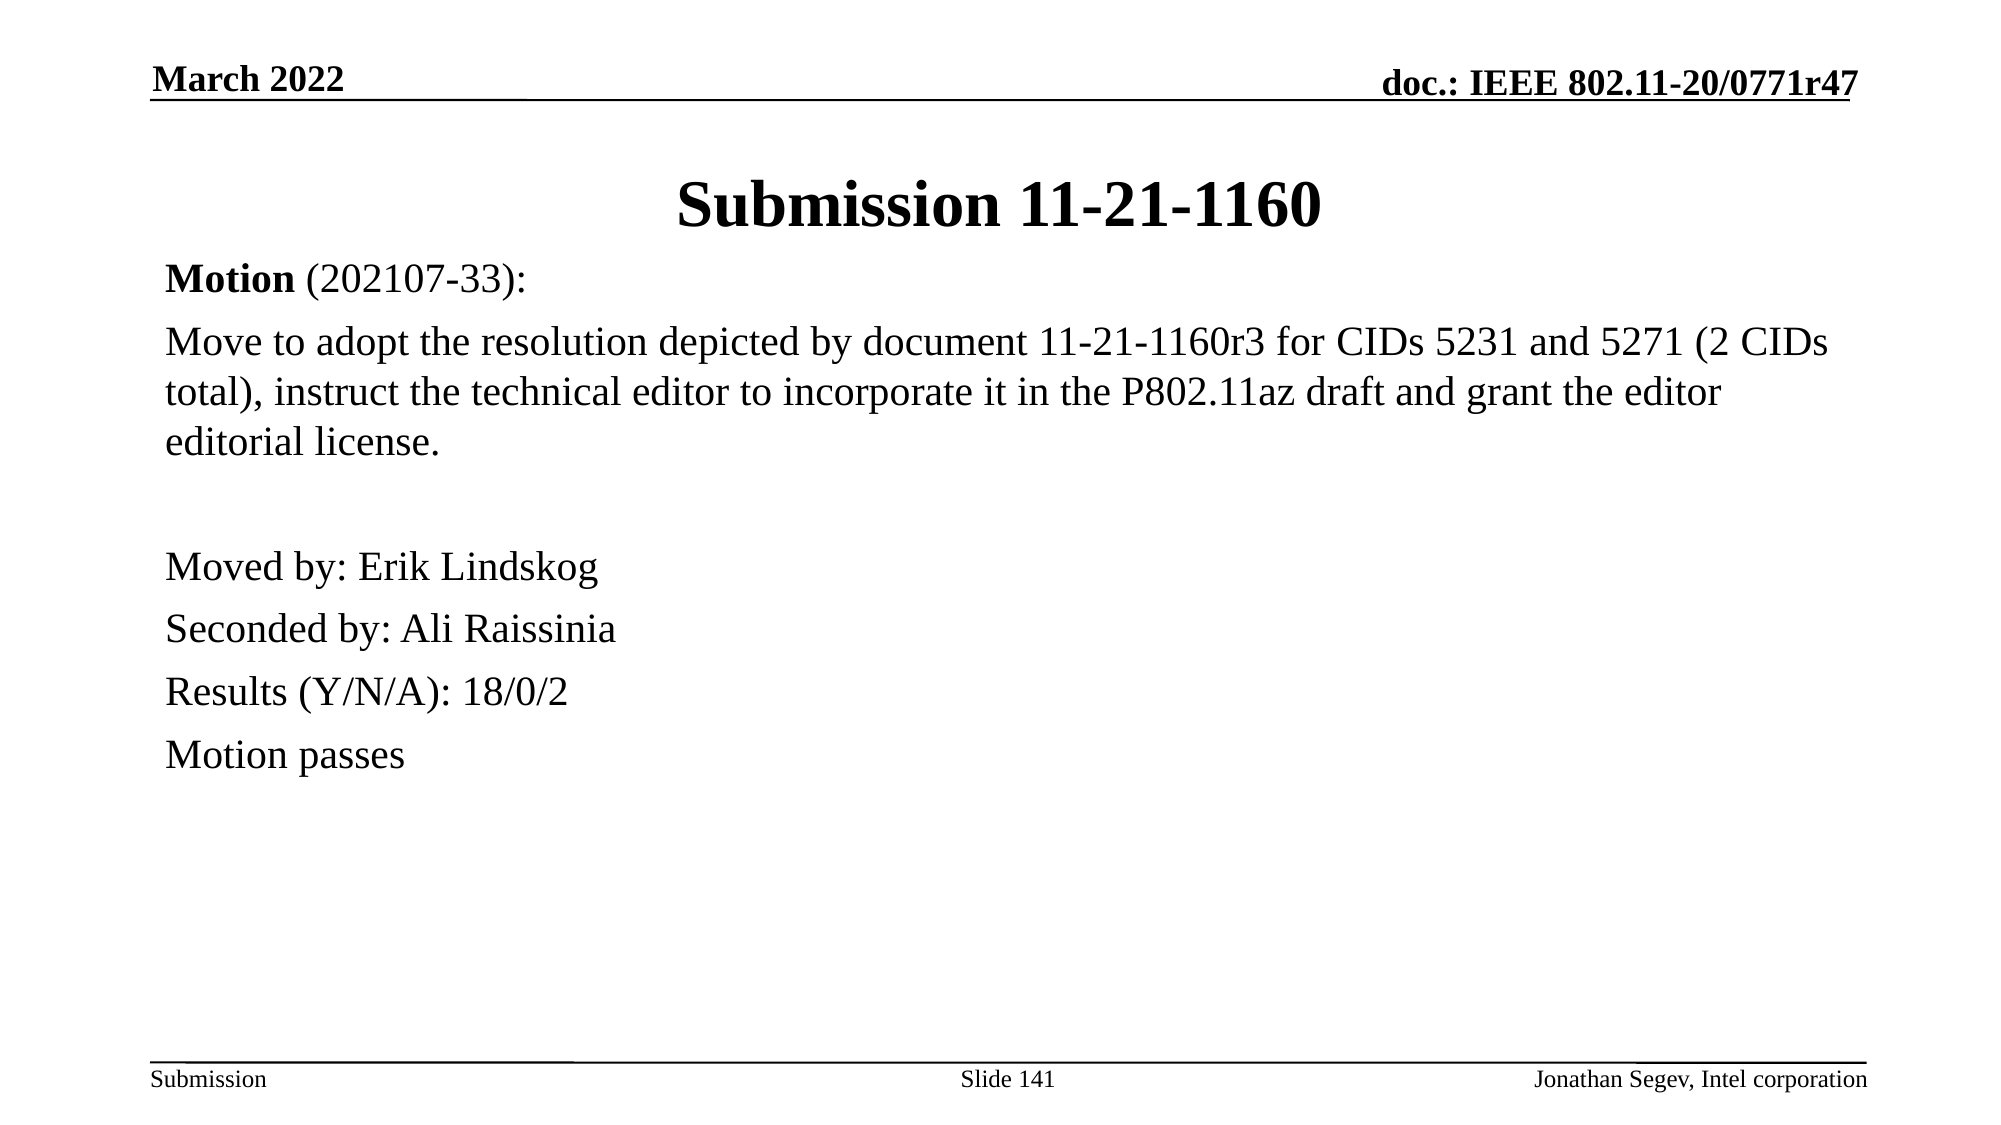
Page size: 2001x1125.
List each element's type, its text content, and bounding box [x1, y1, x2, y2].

footer Jonathan Segev, Intel corporation [1171, 1061, 1869, 1093]
list Motion (202107-33): Move to adopt the resolution depicted by document 11-21-1160r3 for CIDs 5231 and 5271 (2 CIDs total), instruct the technical editor to incorporate it in the P802.11az draft and grant the editor editorial license. Moved by: Erik Lindskog Seconded by: Ali Raissinia Results (Y/N/A): 18/0/2 Motion passes [149, 243, 1850, 1000]
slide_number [152, 54, 563, 100]
slide_number Slide 141 [950, 1061, 1067, 1123]
title Submission 11-21-1160 [149, 112, 1850, 243]
